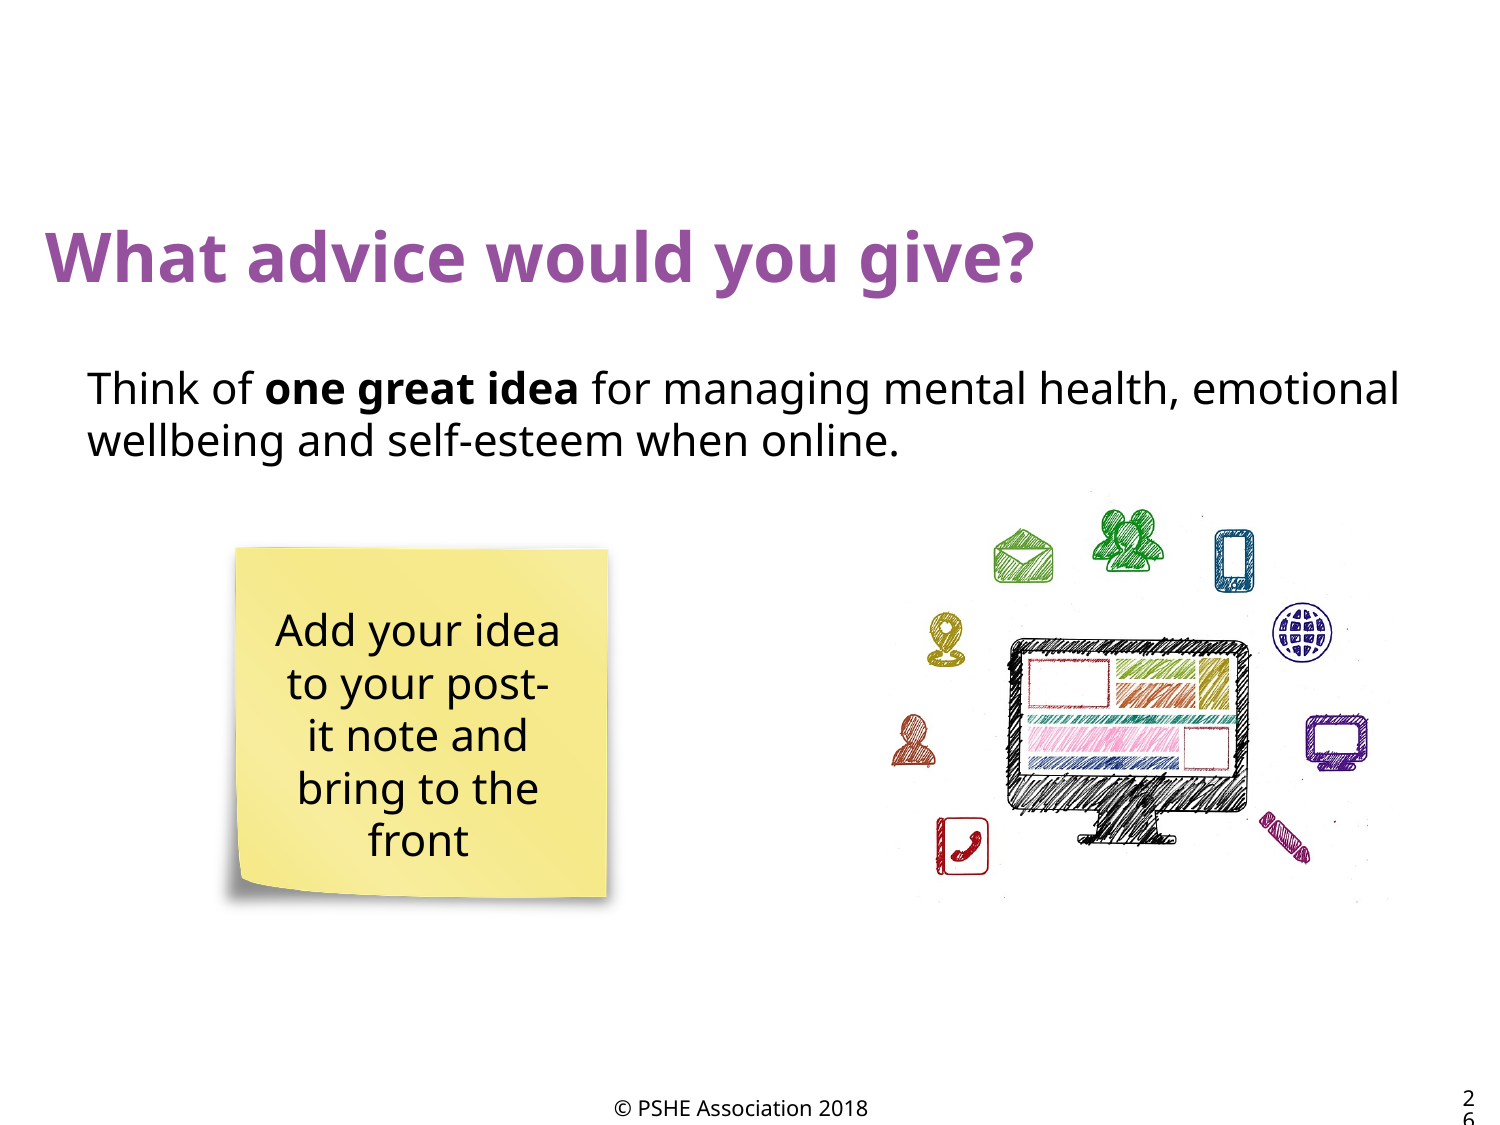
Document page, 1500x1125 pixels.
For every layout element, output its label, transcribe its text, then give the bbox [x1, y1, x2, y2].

footer © PSHE Association 2018 [0, 1079, 1448, 1125]
text_box What advice would you give? [30, 206, 1349, 304]
slide_number 26 [1448, 1077, 1500, 1125]
picture [210, 539, 626, 919]
picture [876, 483, 1394, 919]
text_box Think of one great idea for managing mental health, emotional wellbeing and self-esteem when online. [72, 353, 1428, 597]
